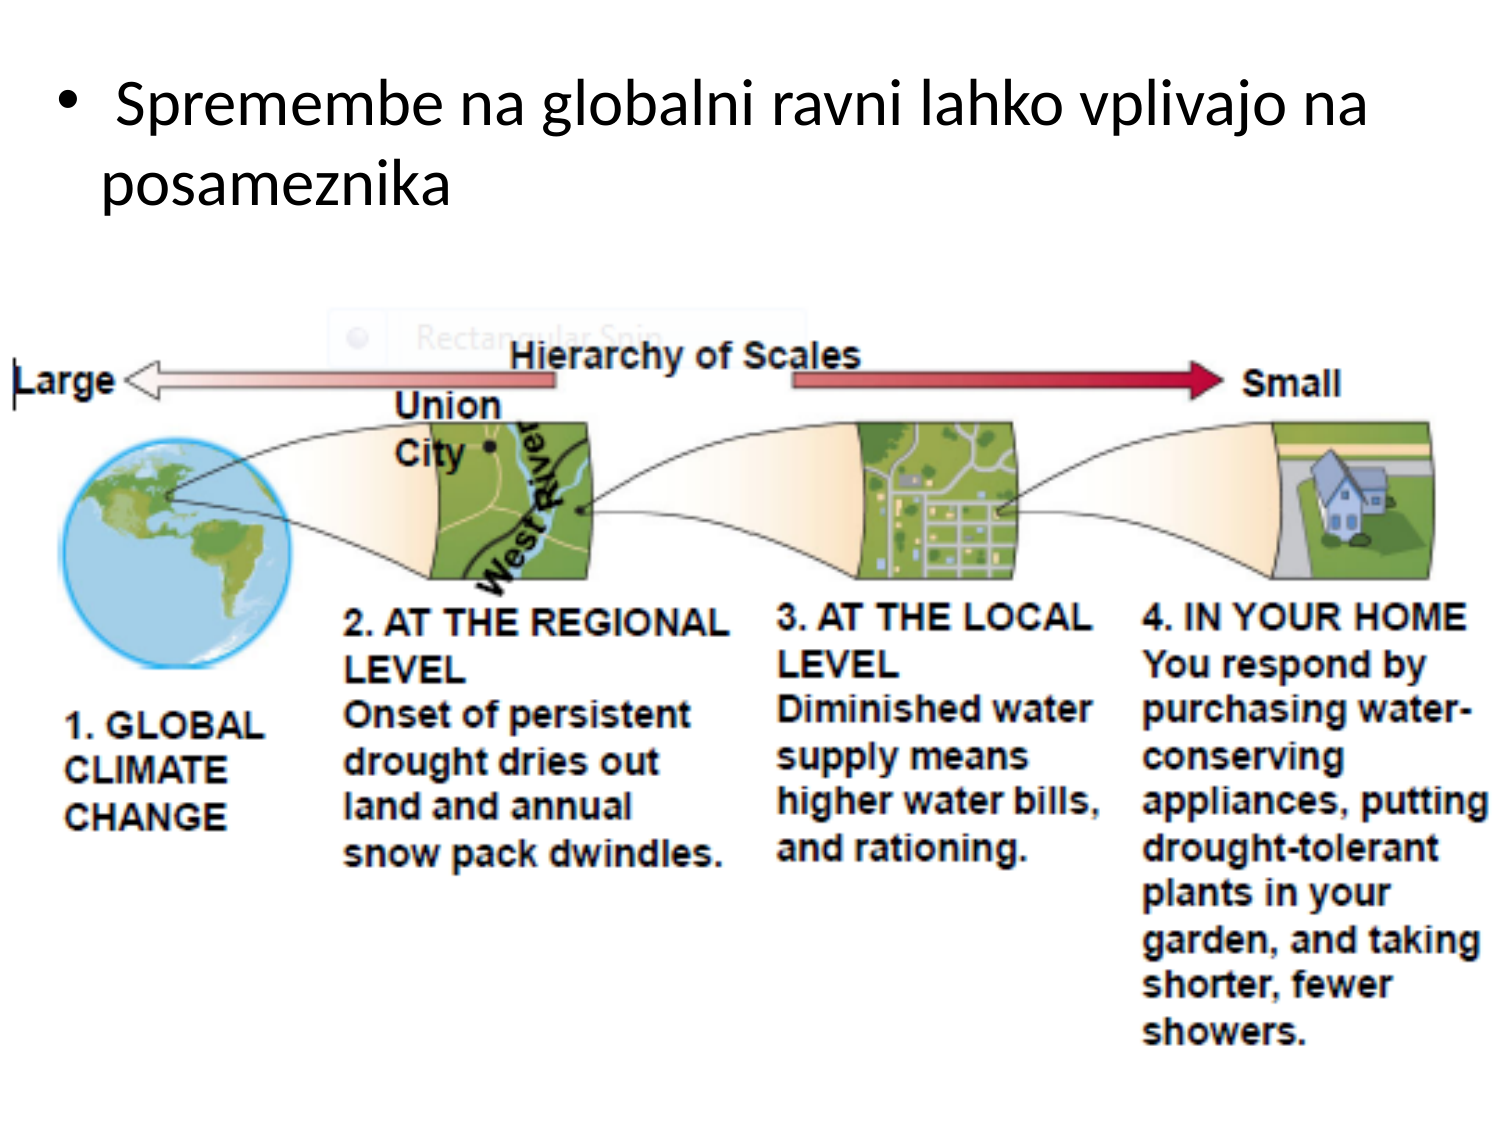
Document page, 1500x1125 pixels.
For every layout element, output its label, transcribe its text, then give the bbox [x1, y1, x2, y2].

title Spremembe na globalni ravni lahko vplivajo na posameznika [41, 45, 1500, 233]
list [0, 303, 1500, 1057]
